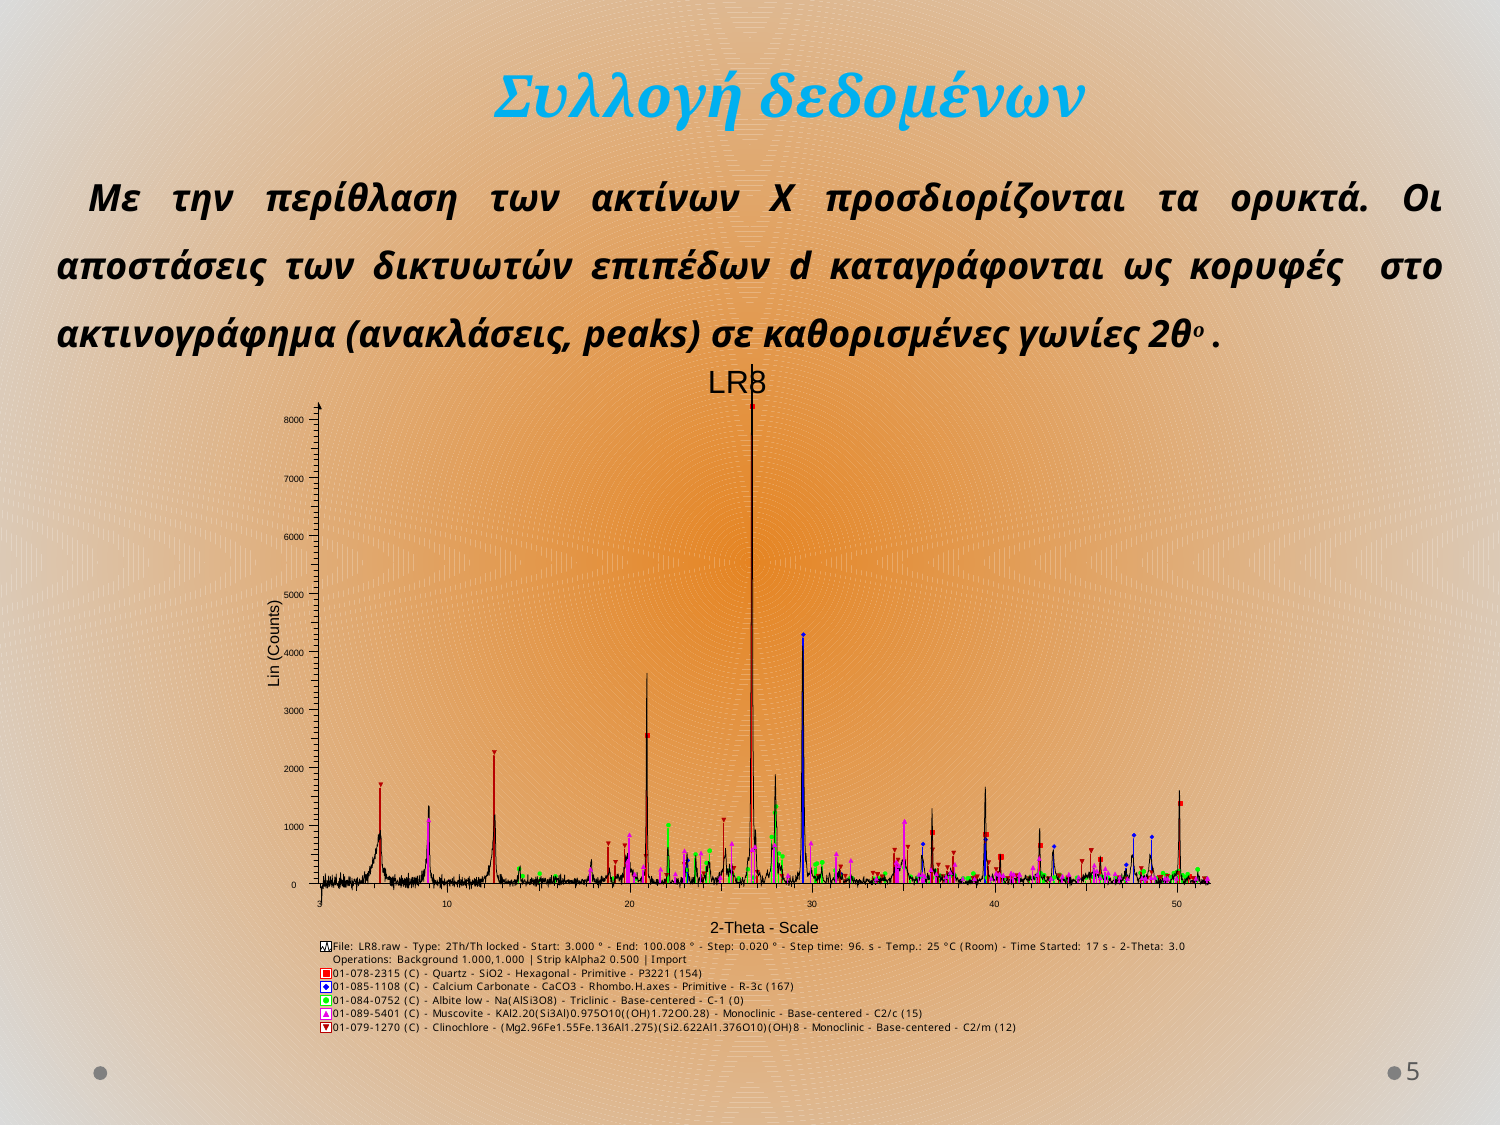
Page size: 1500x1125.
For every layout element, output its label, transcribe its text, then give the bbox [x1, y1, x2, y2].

text_box Με την περίθλαση των ακτίνων Χ προσδιορίζονται τα ορυκτά. Οι αποστάσεις των δικτυωτών επιπέδων d καταγράφονται ως κορυφές στο ακτινογράφημα (ανακλάσεις, peaks) σε καθορισμένες γωνίες 2θᵒ . [41, 137, 1459, 362]
slide_number 5 [1401, 1042, 1494, 1103]
title Συλλογή δεδομένων [147, 30, 1436, 137]
picture [265, 364, 1211, 1049]
